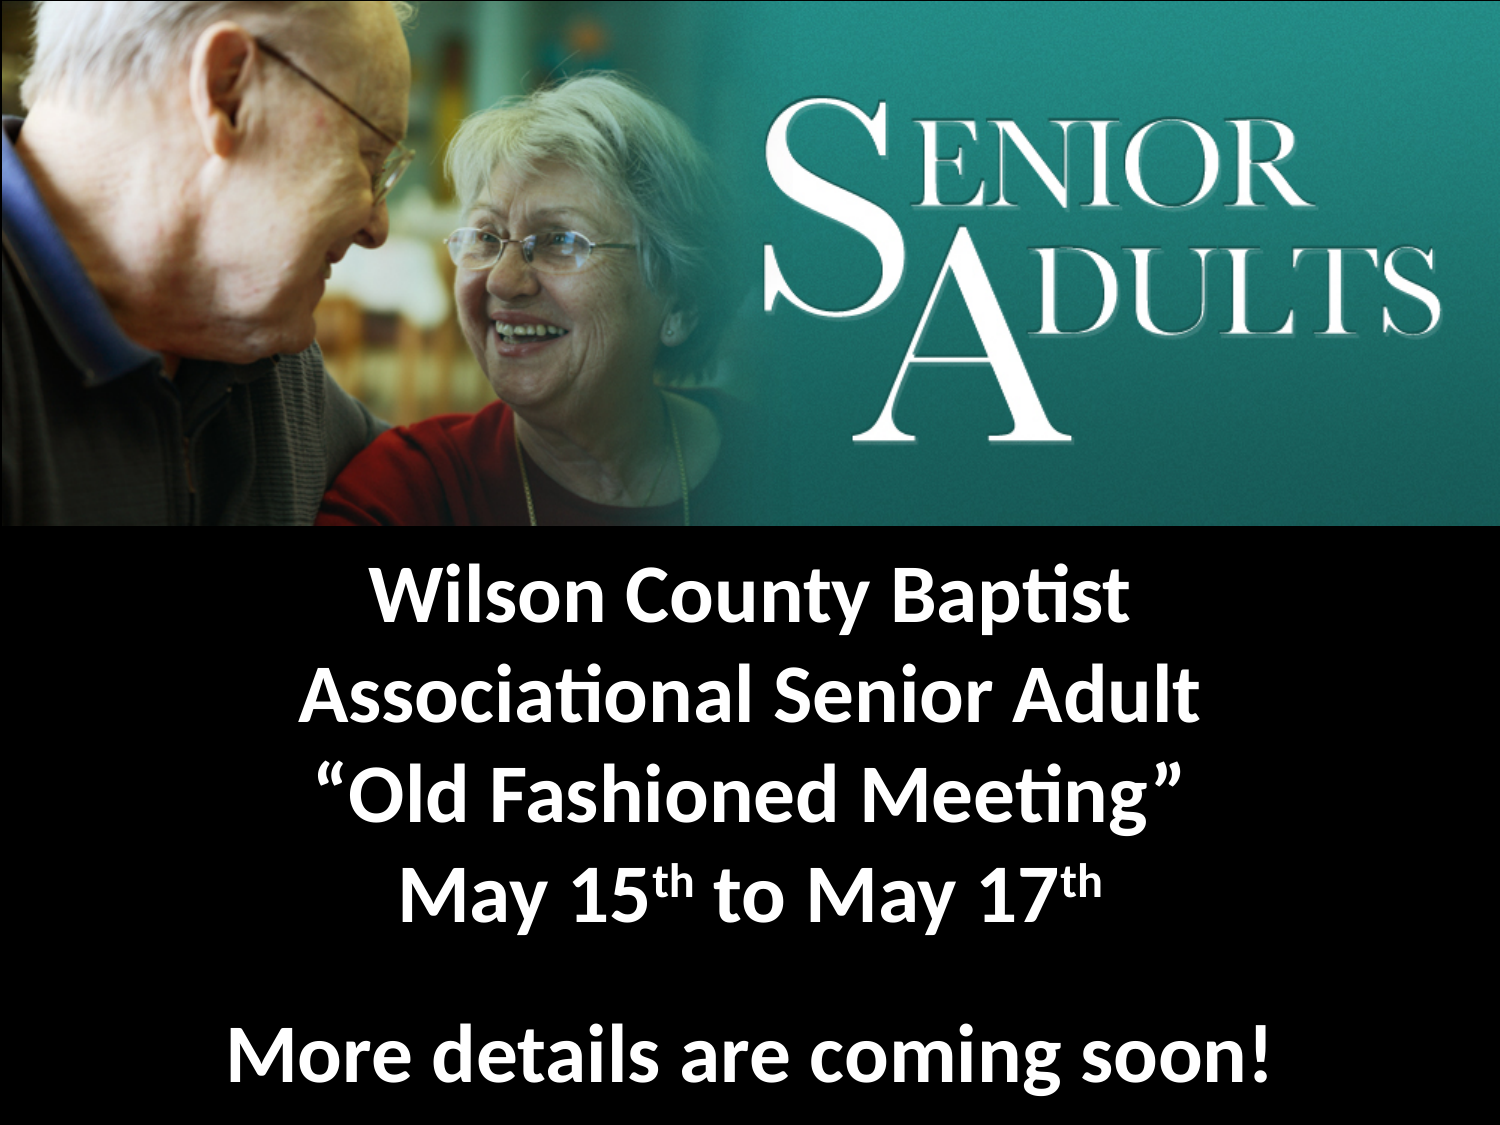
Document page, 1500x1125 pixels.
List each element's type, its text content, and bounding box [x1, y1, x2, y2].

picture [1, 1, 1500, 526]
text_box Wilson County Baptist Associational Senior Adult “Old Fashioned Meeting” May 15th to May 17th More details are coming soon! [138, 535, 1363, 1107]
